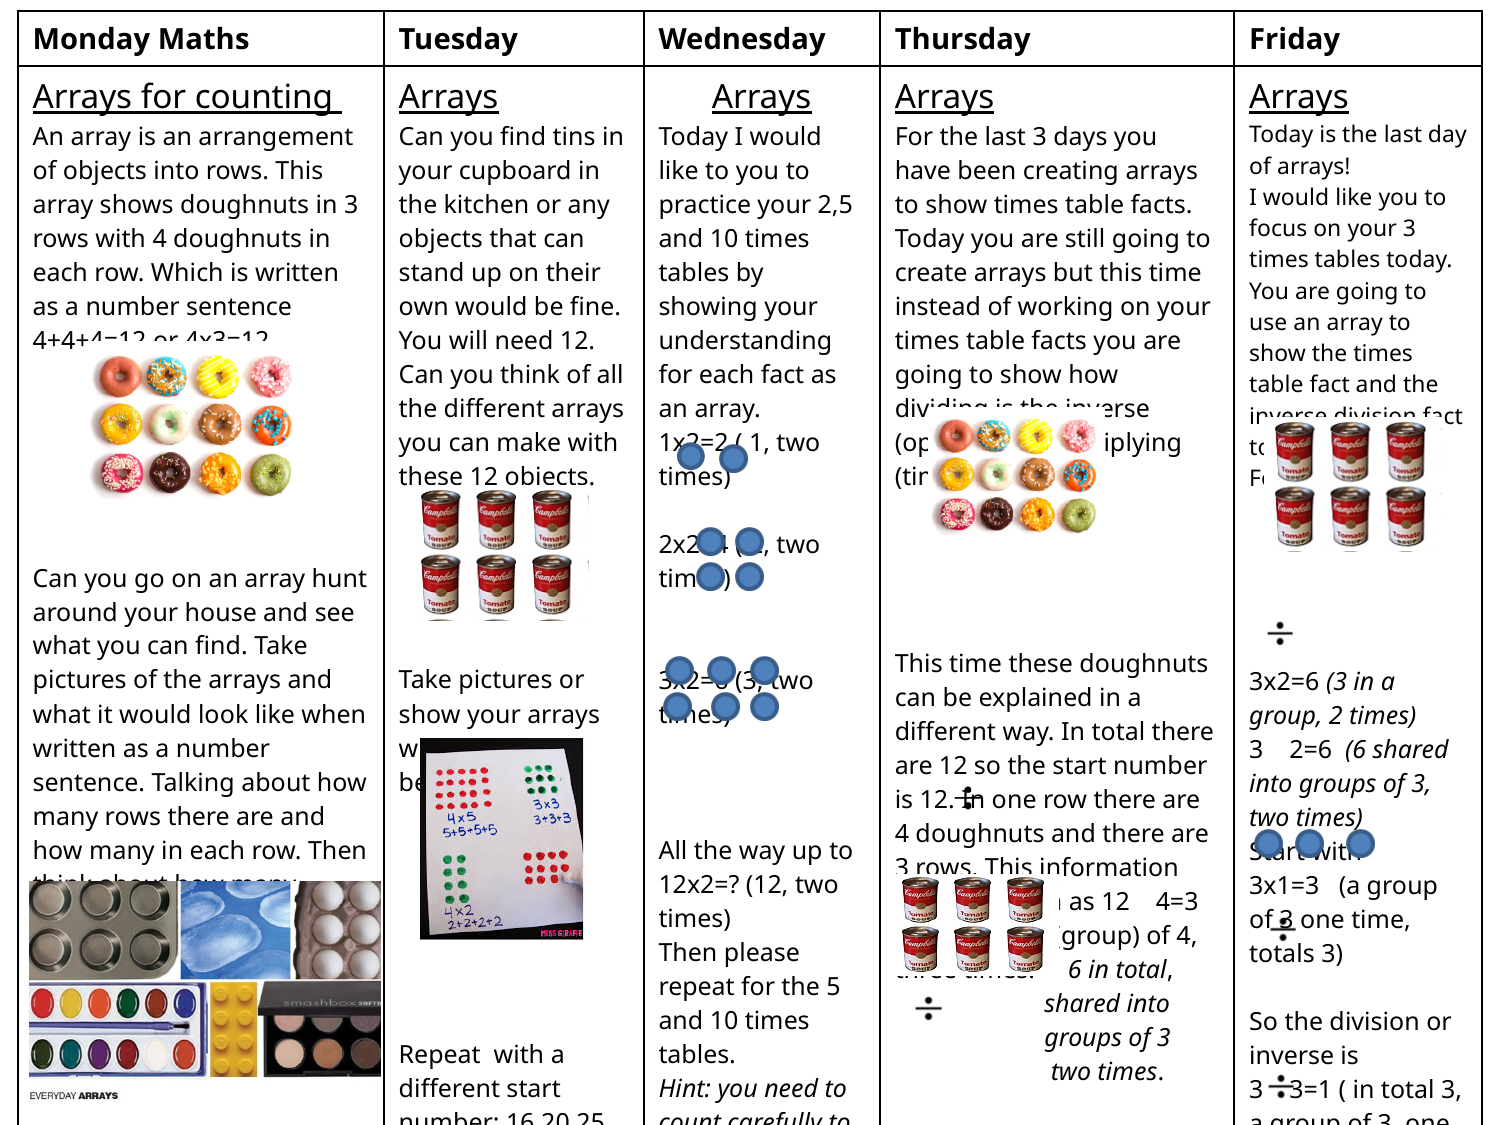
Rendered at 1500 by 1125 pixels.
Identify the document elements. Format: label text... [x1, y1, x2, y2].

table_cell Arrays Today is the last day of arrays! I would like you to focus on your 3 times tables today. You are going to use an array to show the times table fact and the inverse division fact too. For example; 3x2=6 (3 in a group, 2 times) 3 2=6 (6 shared into groups of 3, two times) Start with 3x1=3 (a group of 3 one time, totals 3) So the division or inverse is 3 3=1 ( in total 3, a group of 3, one time) Now try all the way to 12x3= ? 3=12 [1235, 67, 1481, 1125]
picture [1268, 1073, 1295, 1101]
table_cell Arrays Today I would like to you to practice your 2,5 and 10 times tables by showing your understanding for each fact as an array. 1x2=2 ( 1, two times) 2x2=4 ( 2, two times) 3x2=6 (3, two times) All the way up to 12x2=? (12, two times) Then please repeat for the 5 and 10 times tables. Hint: you need to count carefully to make sure each row has equal numbers in. [645, 67, 879, 1125]
table_cell Arrays for counting An array is an arrangement of objects into rows. This array shows doughnuts in 3 rows with 4 doughnuts in each row. Which is written as a number sentence 4+4+4=12 or 4x3=12 Can you go on an array hunt around your house and see what you can find. Take pictures of the arrays and what it would look like when written as a number sentence. Talking about how many rows there are and how many in each row. Then think about how many altogether. Here are some ideas to help you; [19, 67, 383, 1125]
picture [954, 784, 981, 811]
picture [710, 692, 740, 721]
picture [1266, 619, 1293, 647]
picture [718, 444, 748, 473]
table_header Wednesday [645, 12, 879, 65]
picture [1254, 829, 1284, 858]
table_header Thursday [881, 12, 1233, 65]
table_header Monday Maths [19, 12, 383, 65]
picture [915, 994, 942, 1022]
picture [664, 656, 694, 686]
picture [749, 656, 779, 686]
text_box [676, 442, 705, 471]
picture [86, 341, 303, 505]
picture [891, 873, 1060, 977]
picture [420, 738, 589, 943]
picture [662, 692, 692, 721]
picture [749, 692, 779, 721]
picture [735, 526, 765, 556]
picture [1264, 417, 1442, 553]
table_cell Arrays Can you find tins in your cupboard in the kitchen or any objects that can stand up on their own would be fine. You will need 12. Can you think of all the different arrays you can make with these 12 objects. Take pictures or show your arrays written down as below. Repeat with a different start number: 16,20,25 [385, 67, 643, 1125]
picture [707, 656, 737, 686]
picture [410, 485, 589, 621]
picture [1346, 829, 1375, 858]
picture [1269, 916, 1296, 943]
table_cell Arrays For the last 3 days you have been creating arrays to show times table facts. Today you are still going to create arrays but this time instead of working on your times table facts you are going to show how dividing is the inverse (opposite) of multiplying (times tables). This time these doughnuts can be explained in a different way. In total there are 12 so the start number is 12. In one row there are 4 doughnuts and there are 3 rows. This information can be written as 12 4=3 12 into a row (group) of 4, three times. 6 in total, shared into groups of 3 two times. 3=2 Now try different arrays starting with the number 15, 24, 18, 12 [881, 67, 1233, 1125]
picture [1294, 829, 1324, 858]
picture [696, 562, 726, 591]
table_header Friday [1235, 12, 1481, 65]
table_header Tuesday [385, 12, 643, 65]
picture [928, 407, 1105, 540]
picture [696, 526, 726, 556]
picture [735, 562, 765, 591]
picture [29, 881, 381, 1101]
